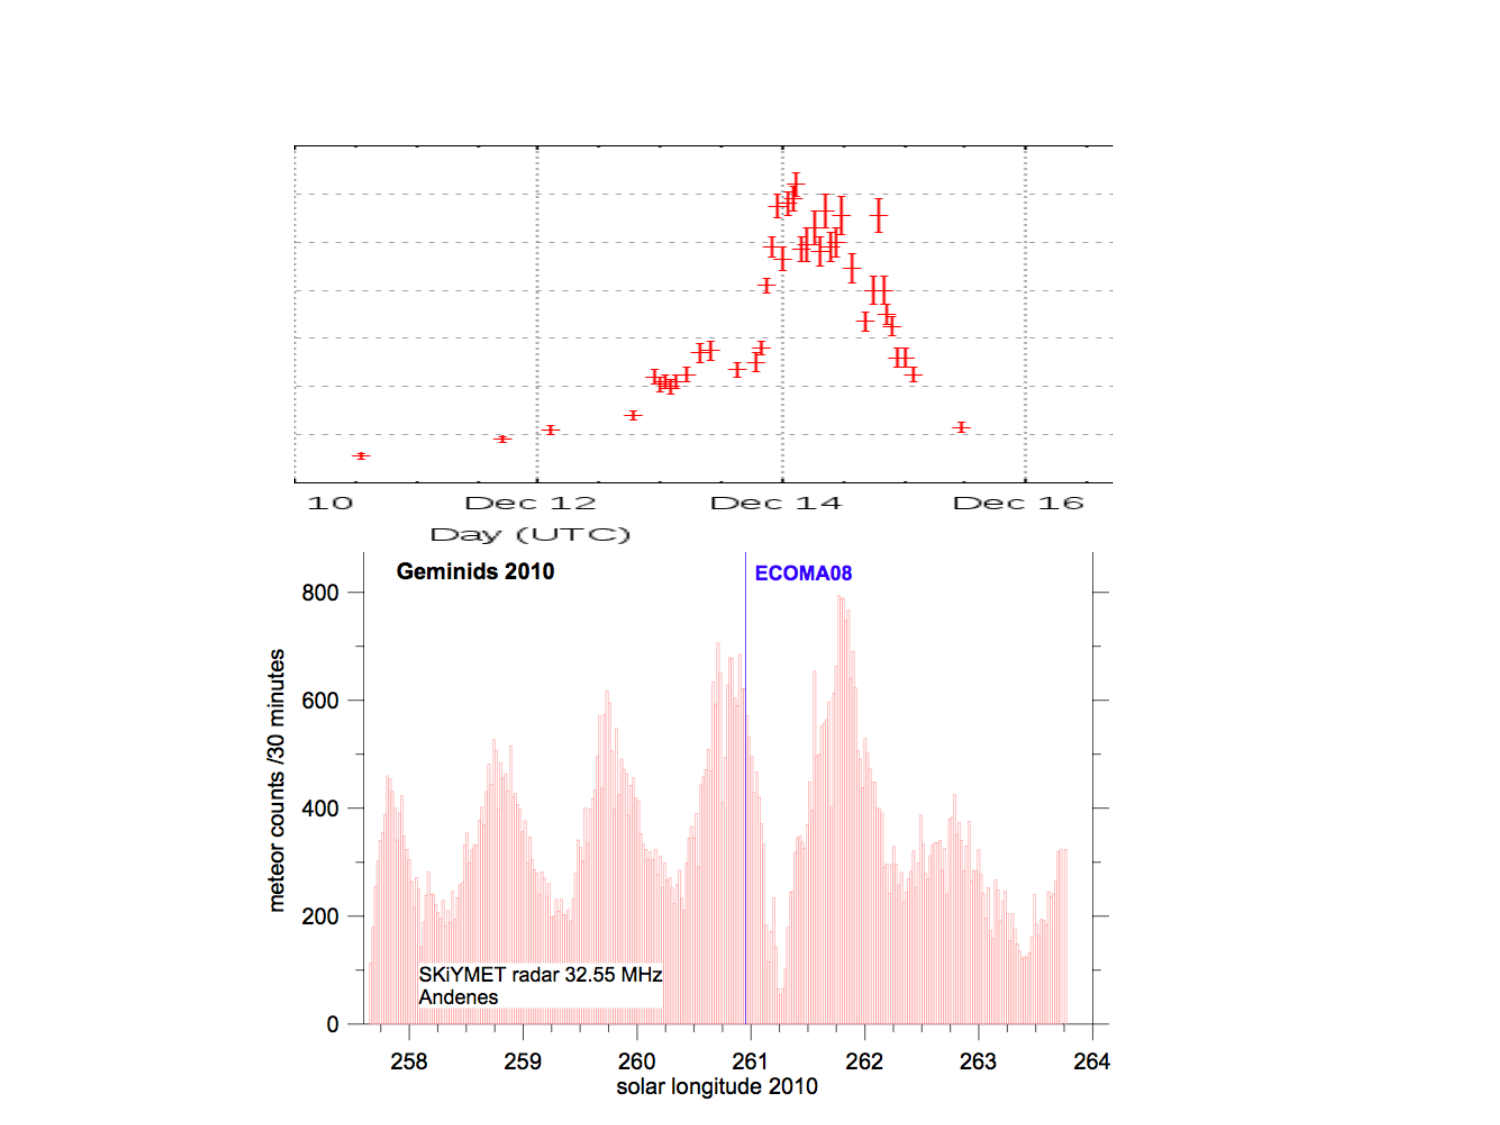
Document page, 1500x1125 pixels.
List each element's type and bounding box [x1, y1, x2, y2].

picture [224, 142, 1171, 1121]
